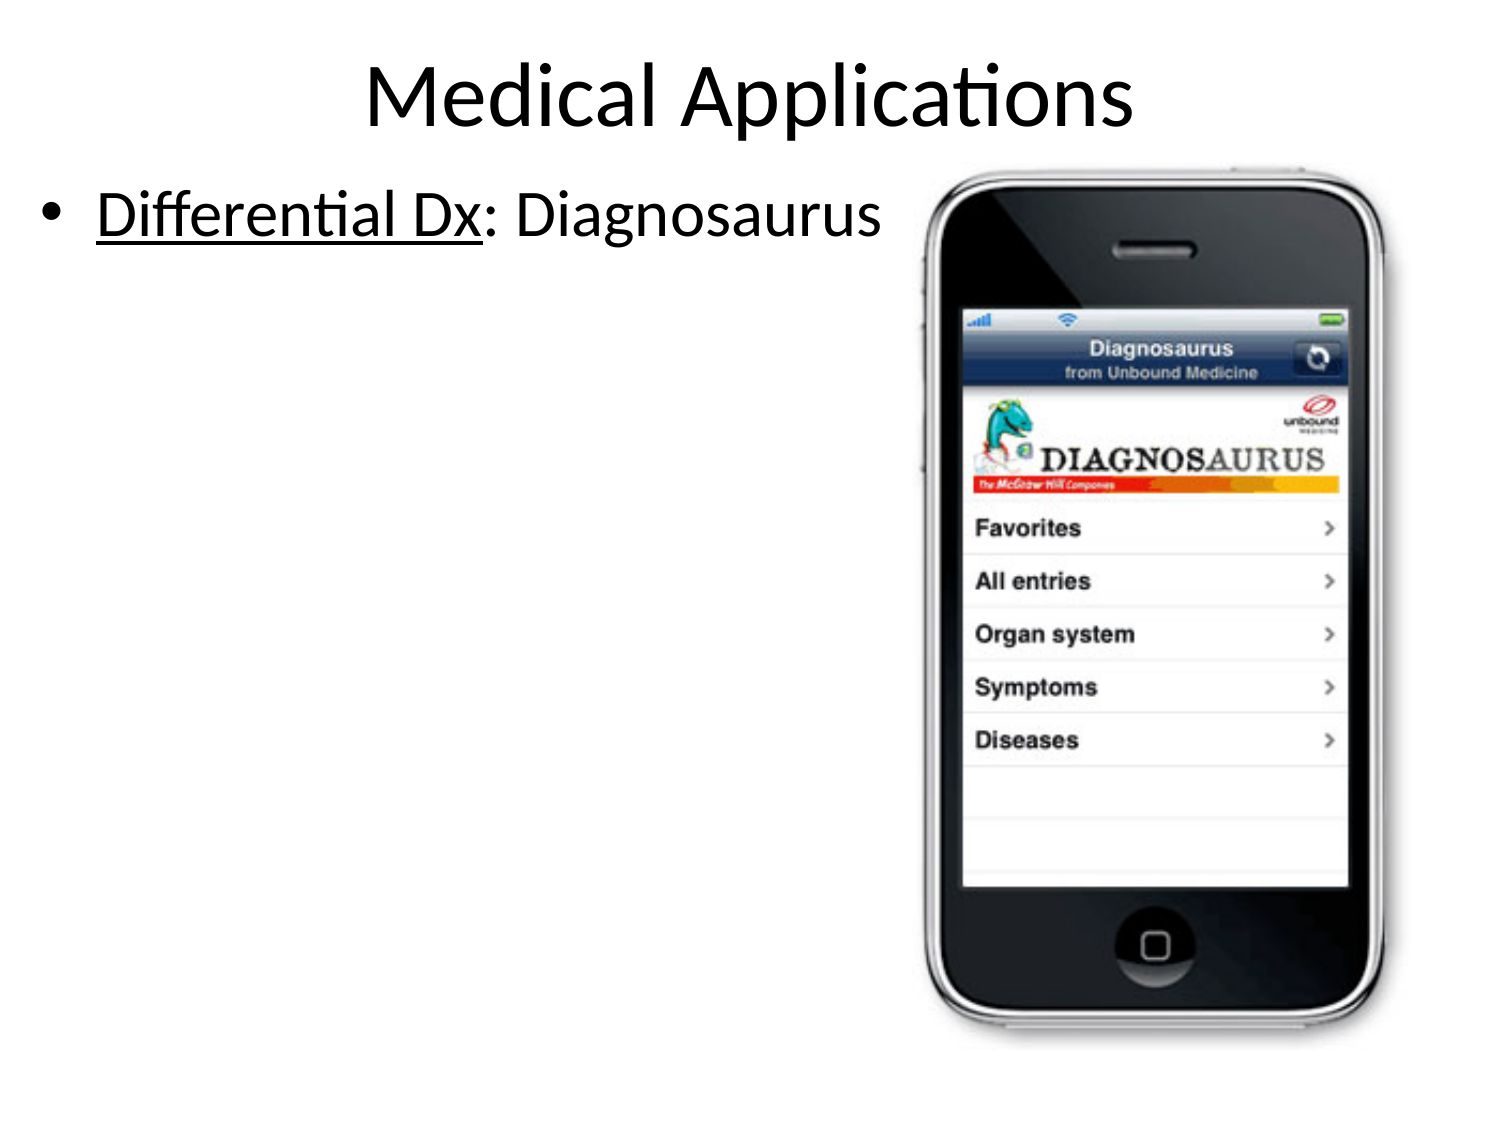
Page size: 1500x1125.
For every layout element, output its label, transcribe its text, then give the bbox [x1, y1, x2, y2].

list Differential Dx: Diagnosaurus [24, 162, 910, 1025]
picture [912, 162, 1413, 1050]
title Medical Applications [75, 24, 1425, 155]
